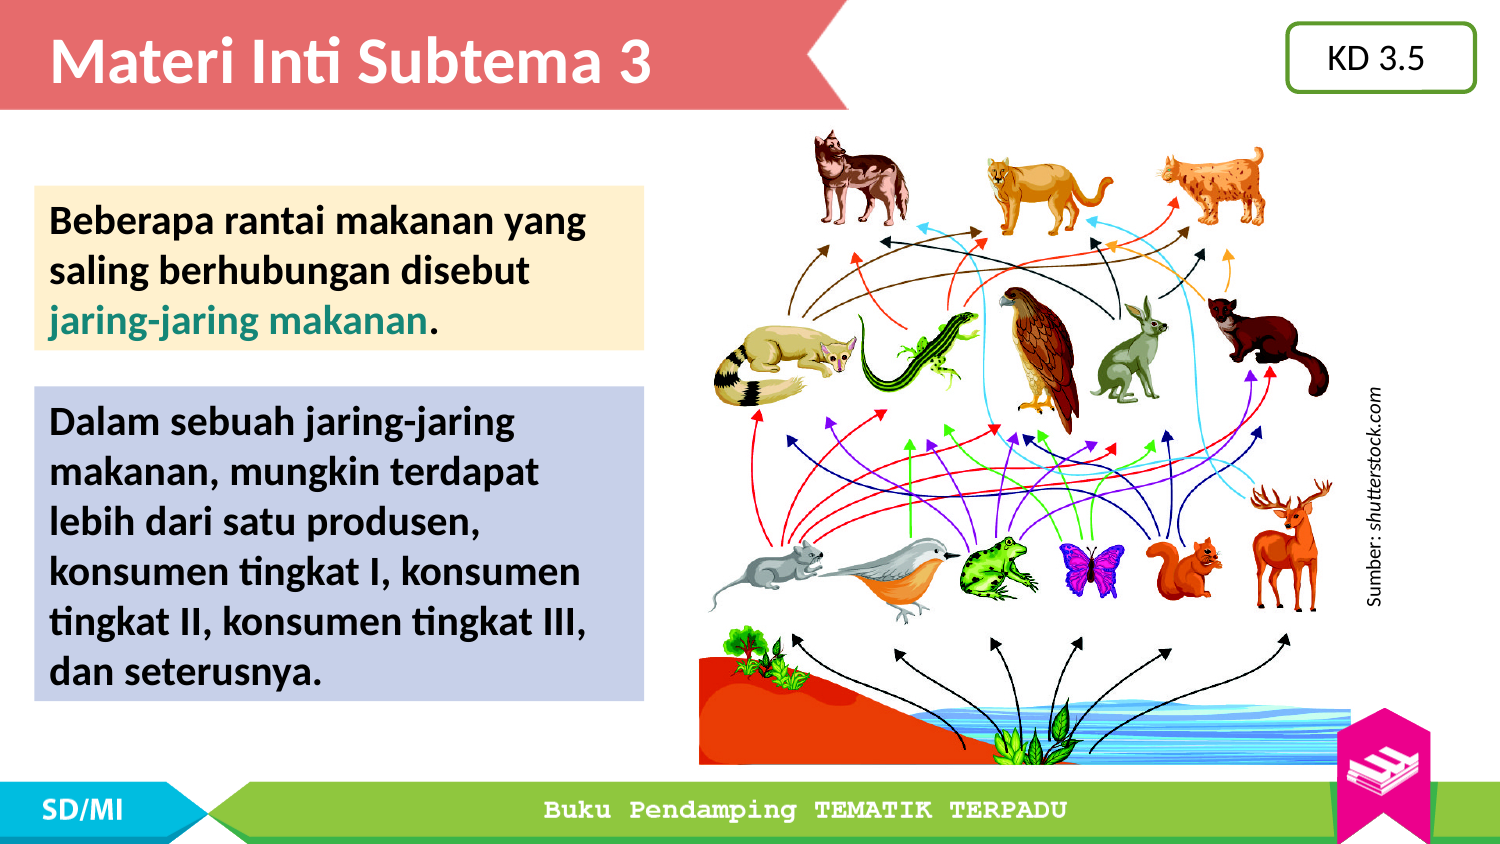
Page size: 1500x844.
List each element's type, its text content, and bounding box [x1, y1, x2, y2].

text_box Beberapa rantai makanan yang saling berhubungan disebut jaring-jaring makanan. [34, 185, 645, 351]
text_box Dalam sebuah jaring-jaring makanan, mungkin terdapat lebih dari satu produsen, konsumen tingkat I, konsumen tingkat II, konsumen tingkat III, dan seterusnya. [34, 386, 645, 702]
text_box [672, 119, 1393, 706]
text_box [0, 0, 1500, 110]
picture [0, 708, 1500, 844]
